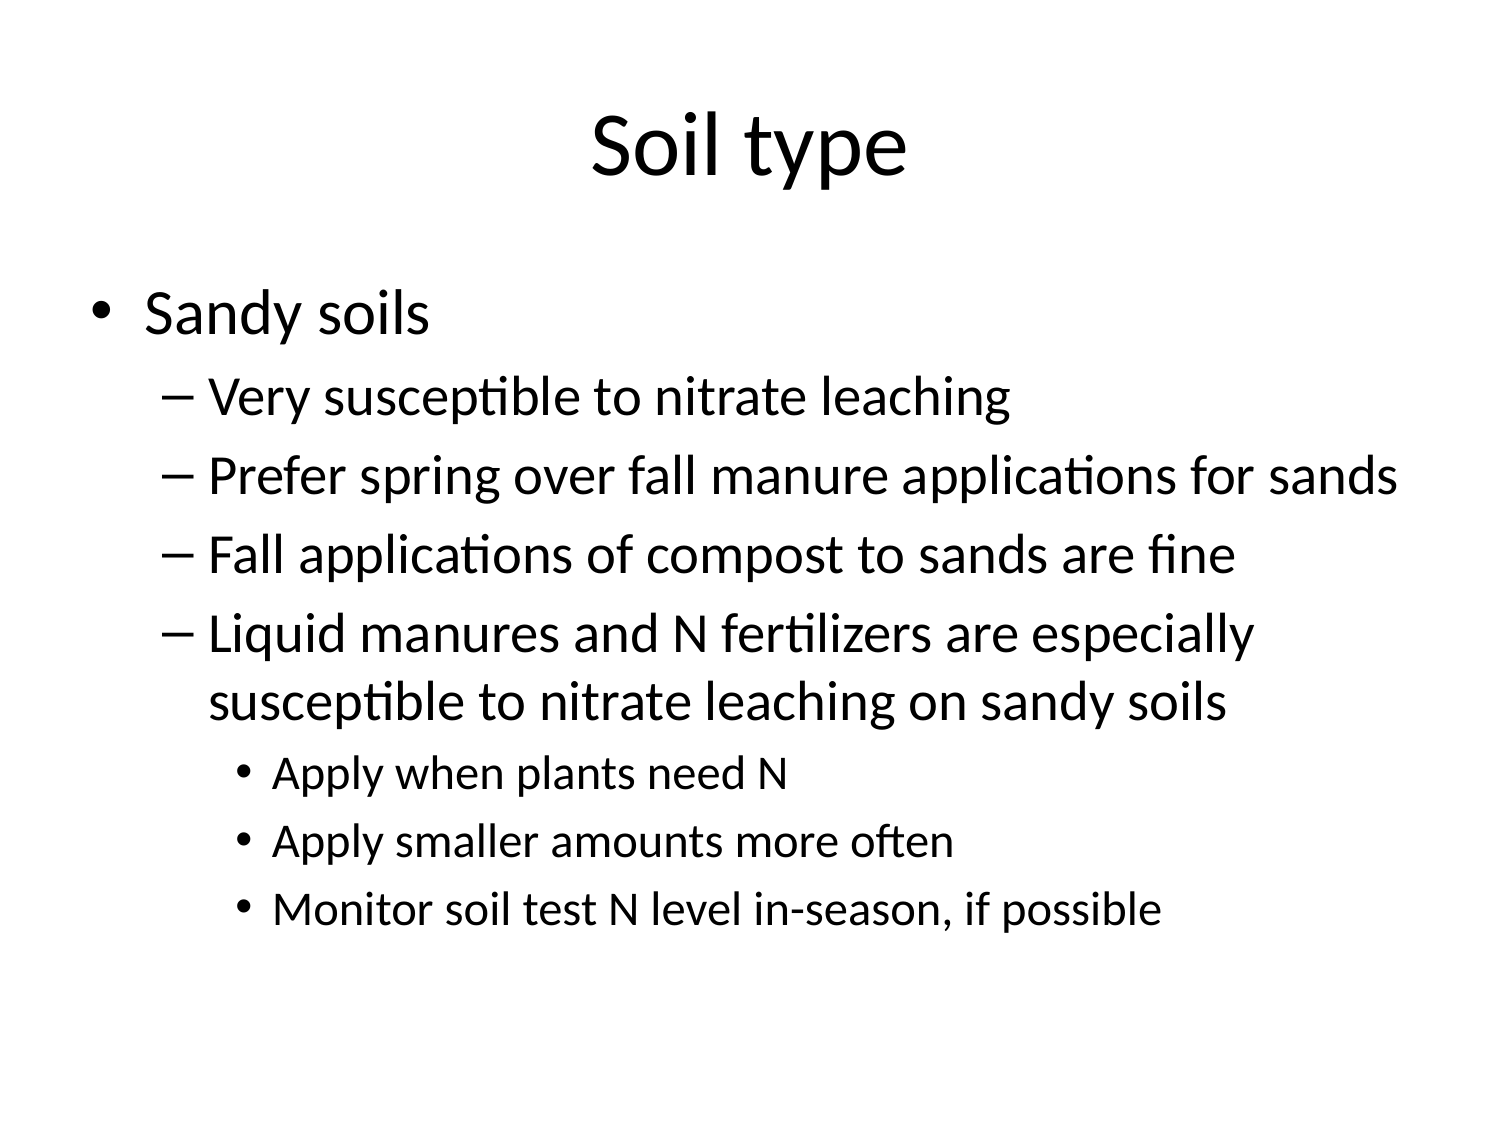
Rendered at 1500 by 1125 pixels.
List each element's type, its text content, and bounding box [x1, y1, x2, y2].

title Soil type [75, 45, 1425, 233]
list Sandy soils Very susceptible to nitrate leaching Prefer spring over fall manure applications for sands Fall applications of compost to sands are fine Liquid manures and N fertilizers are especially susceptible to nitrate leaching on sandy soils Apply when plants need N Apply smaller amounts more often Monitor soil test N level in-season, if possible [75, 262, 1425, 1005]
